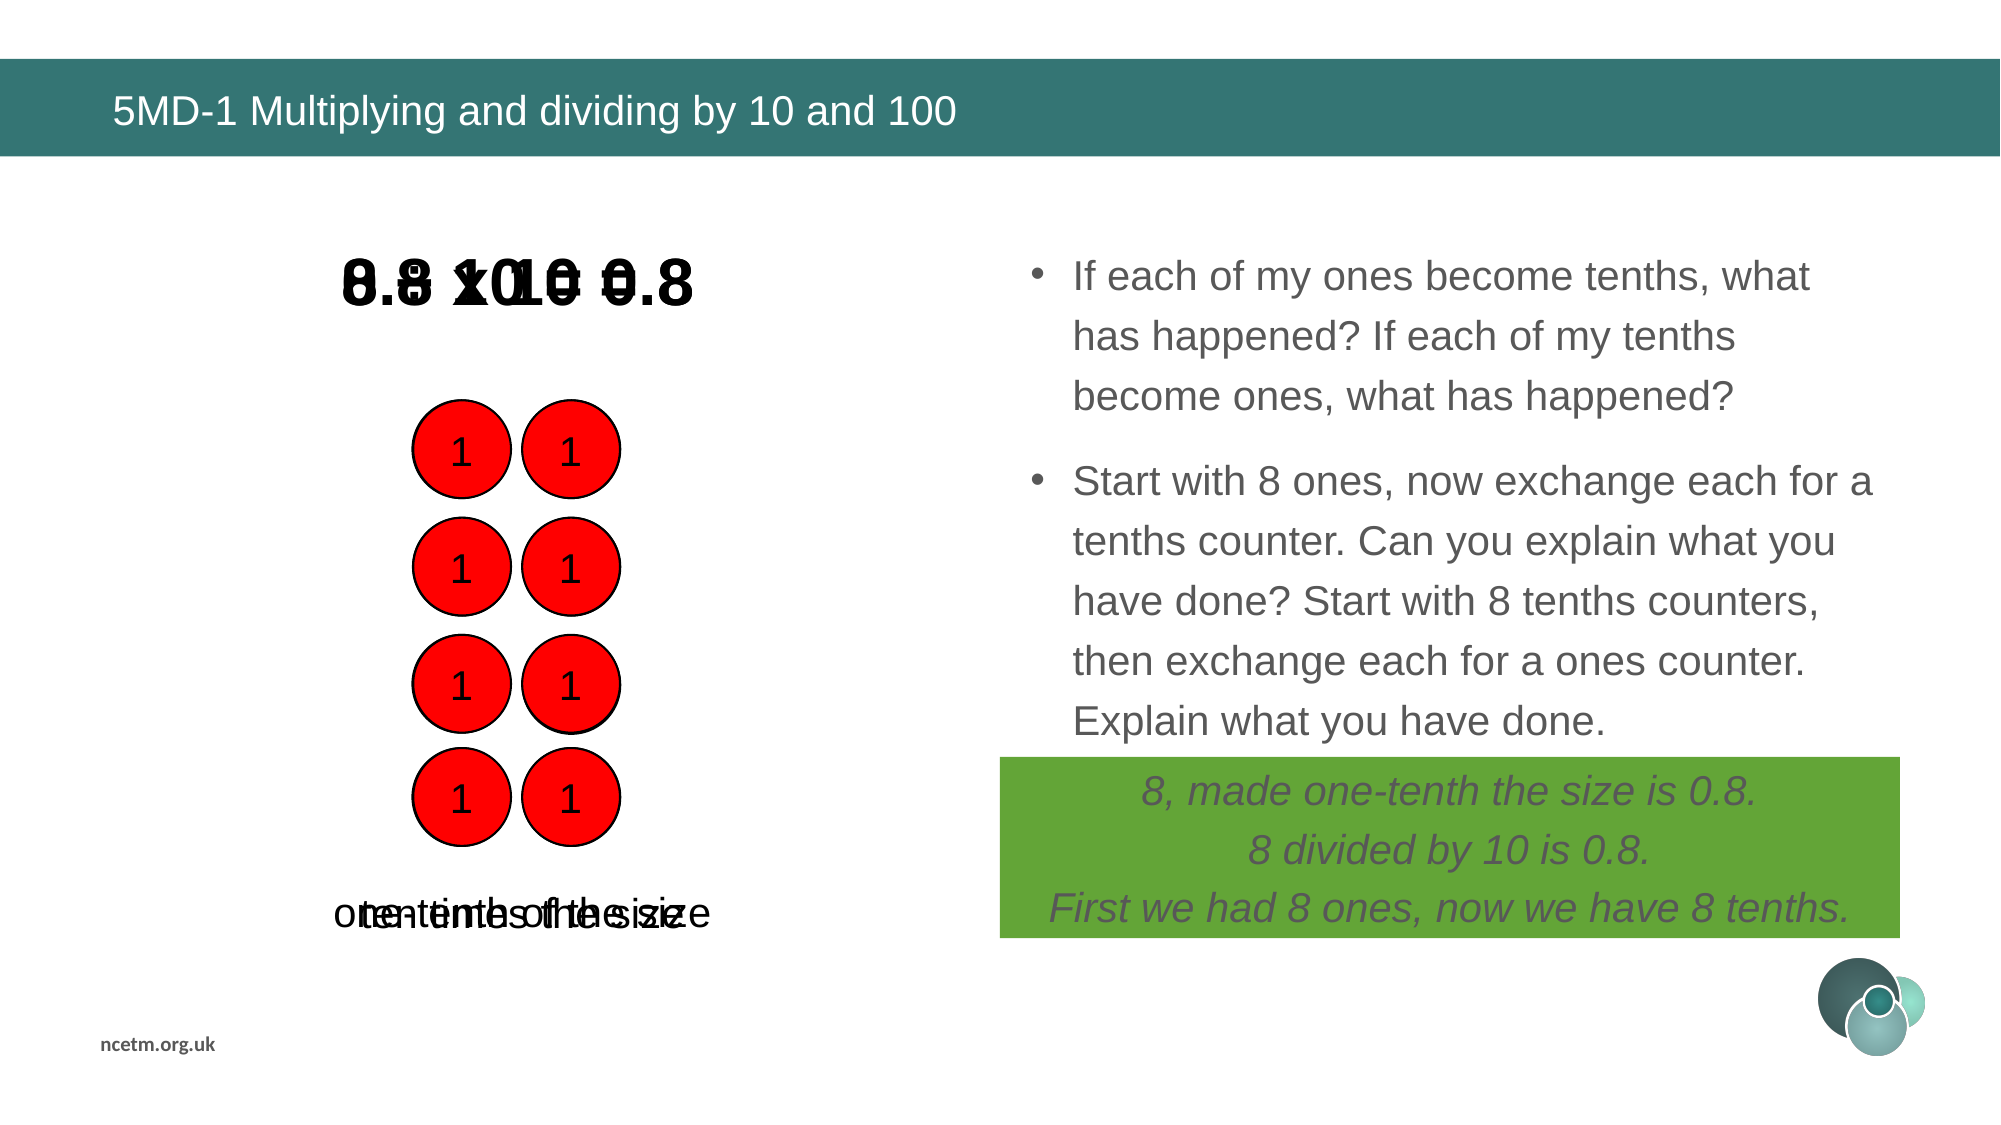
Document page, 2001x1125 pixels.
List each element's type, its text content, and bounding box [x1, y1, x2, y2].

text_box 8, made one-tenth the size is 0.8. 8 divided by 10 is 0.8. First we had 8 ones, now we have 8 tenths. [999, 756, 1900, 939]
picture [1818, 958, 1925, 1056]
text_box one-tenth of the size [267, 877, 778, 943]
text_box If each of my ones become tenths, what has happened? If each of my tenths become ones, what has happened? Start with 8 ones, now exchange each for a tenths counter. Can you explain what you have done? Start with 8 tenths counters, then exchange each for a ones counter. Explain what you have done. [1015, 231, 1900, 756]
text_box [401, 400, 631, 846]
text_box 0.8 x 10 = 8 [326, 231, 710, 327]
title 5MD-1 Multiplying and dividing by 10 and 100 [97, 76, 1945, 147]
